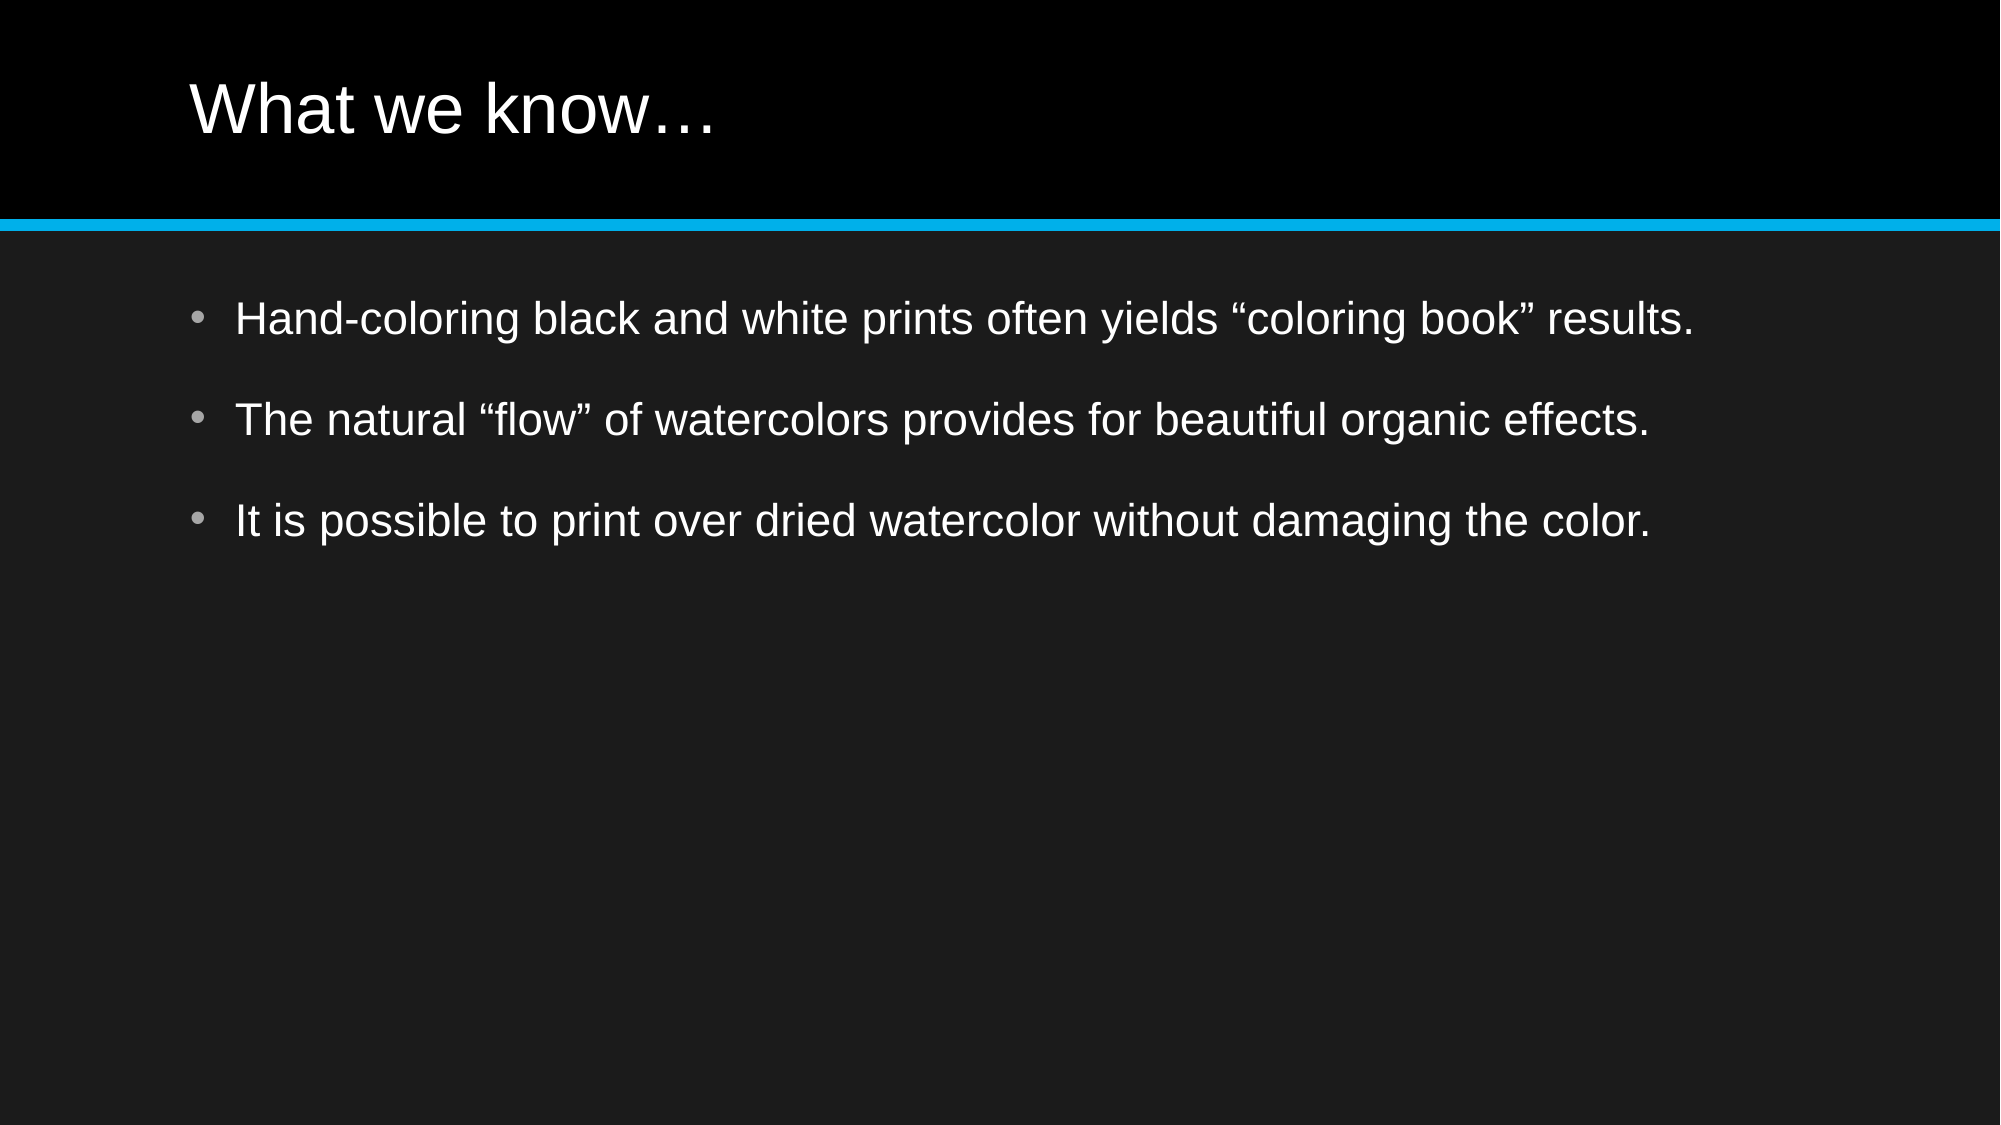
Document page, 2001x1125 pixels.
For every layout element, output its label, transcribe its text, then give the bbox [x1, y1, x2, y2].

list Hand-coloring black and white prints often yields “coloring book” results. The natural “flow” of watercolors provides for beautiful organic effects. It is possible to print over dried watercolor without damaging the color. [174, 281, 1825, 1013]
title What we know… [174, 20, 1825, 201]
